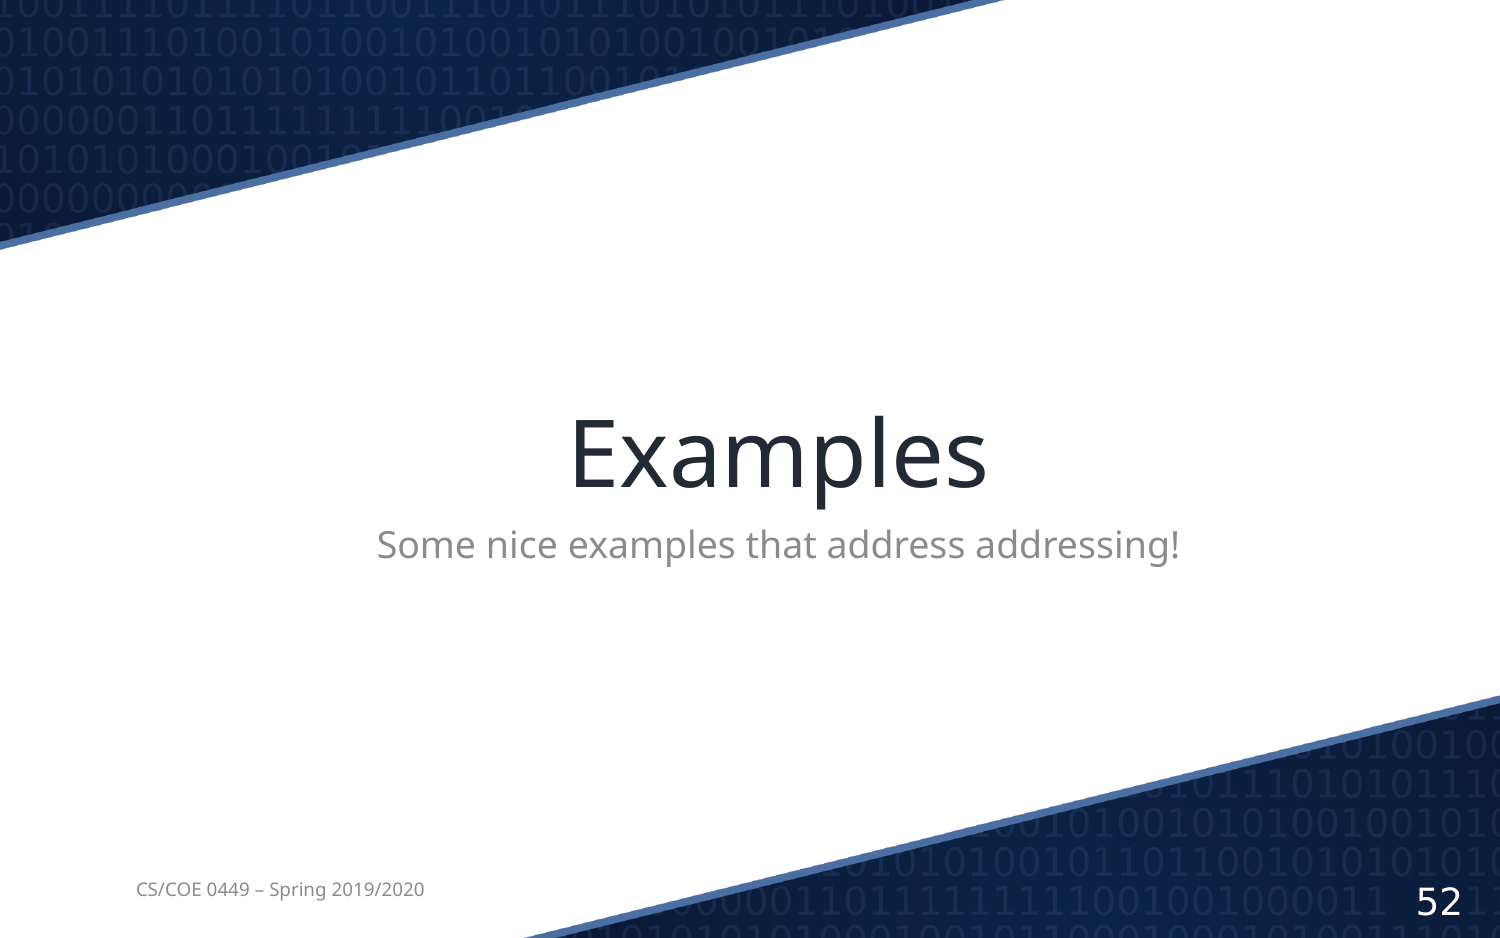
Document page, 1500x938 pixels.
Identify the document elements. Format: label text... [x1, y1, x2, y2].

title Examples [102, 125, 1456, 516]
list Some nice examples that address addressing! [102, 519, 1456, 725]
picture [0, 0, 1500, 938]
slide_number 52 [1376, 875, 1478, 926]
footer CS/COE 0449 – Spring 2019/2020 [27, 865, 534, 916]
